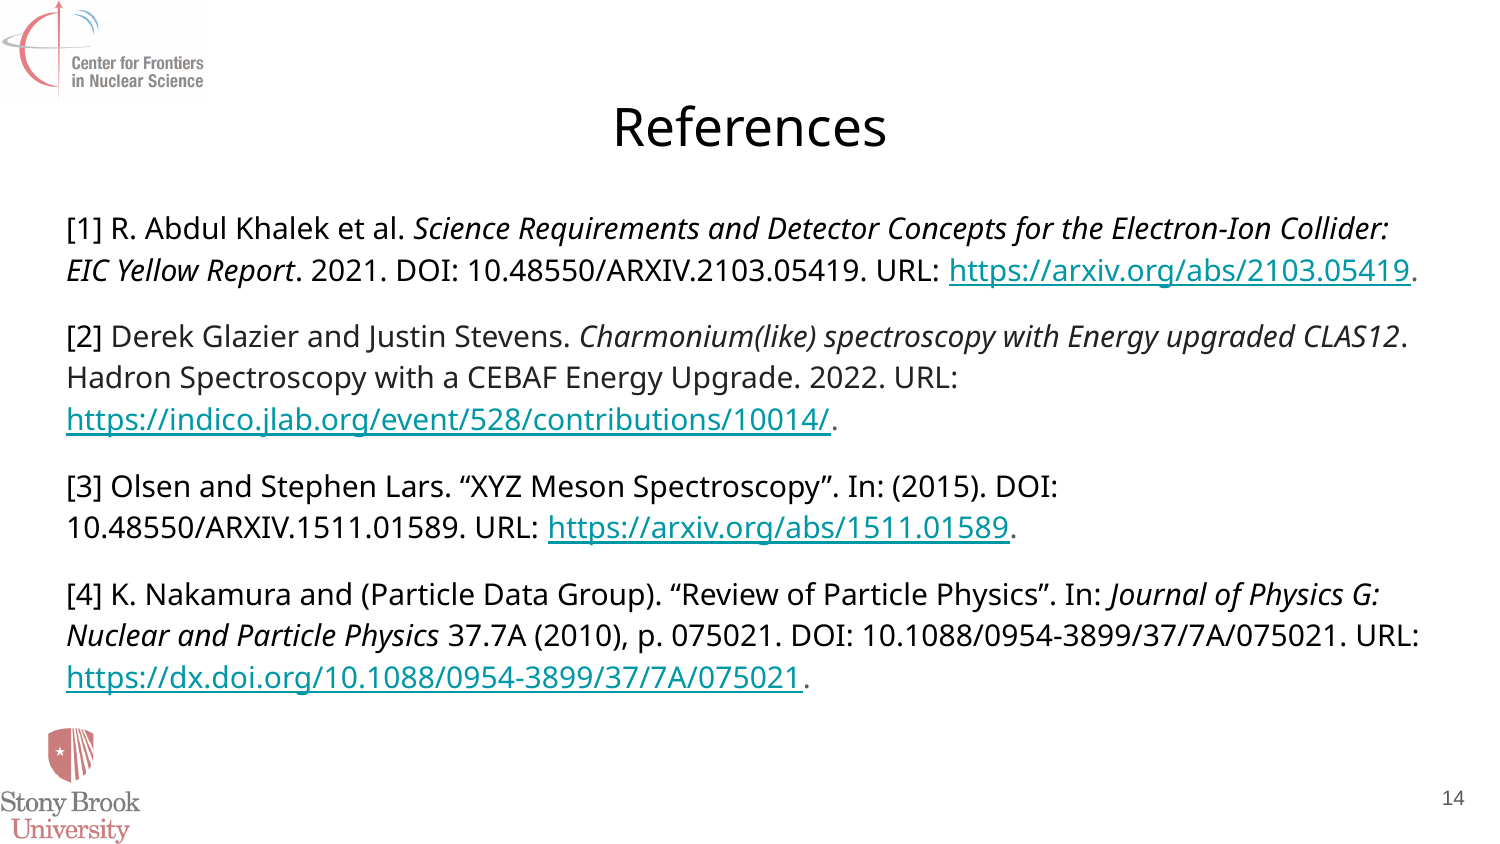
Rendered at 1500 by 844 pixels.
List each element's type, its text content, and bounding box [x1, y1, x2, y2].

picture [0, 727, 141, 844]
title References [0, 78, 1500, 173]
slide_number ‹#› [1389, 764, 1480, 830]
list [1] R. Abdul Khalek et al. Science Requirements and Detector Concepts for the Electron-Ion Collider: EIC Yellow Report. 2021. DOI: 10.48550/ARXIV.2103.05419. URL: https://arxiv.org/abs/2103.05419. [2] Derek Glazier and Justin Stevens. Charmonium(like) spectroscopy with Energy upgraded CLAS12. Hadron Spectroscopy with a CEBAF Energy Upgrade. 2022. URL: https://indico.jlab.org/event/528/contributions/10014/. [3] Olsen and Stephen Lars. “XYZ Meson Spectroscopy”. In: (2015). DOI: 10.48550/ARXIV.1511.01589. URL: https://arxiv.org/abs/1511.01589. [4] K. Nakamura and (Particle Data Group). “Review of Particle Physics”. In: Journal of Physics G: Nuclear and Particle Physics 37.7A (2010), p. 075021. DOI: 10.1088/0954-3899/37/7A/075021. URL: https://dx.doi.org/10.1088/0954-3899/37/7A/075021. [51, 189, 1449, 750]
picture [0, 0, 205, 102]
